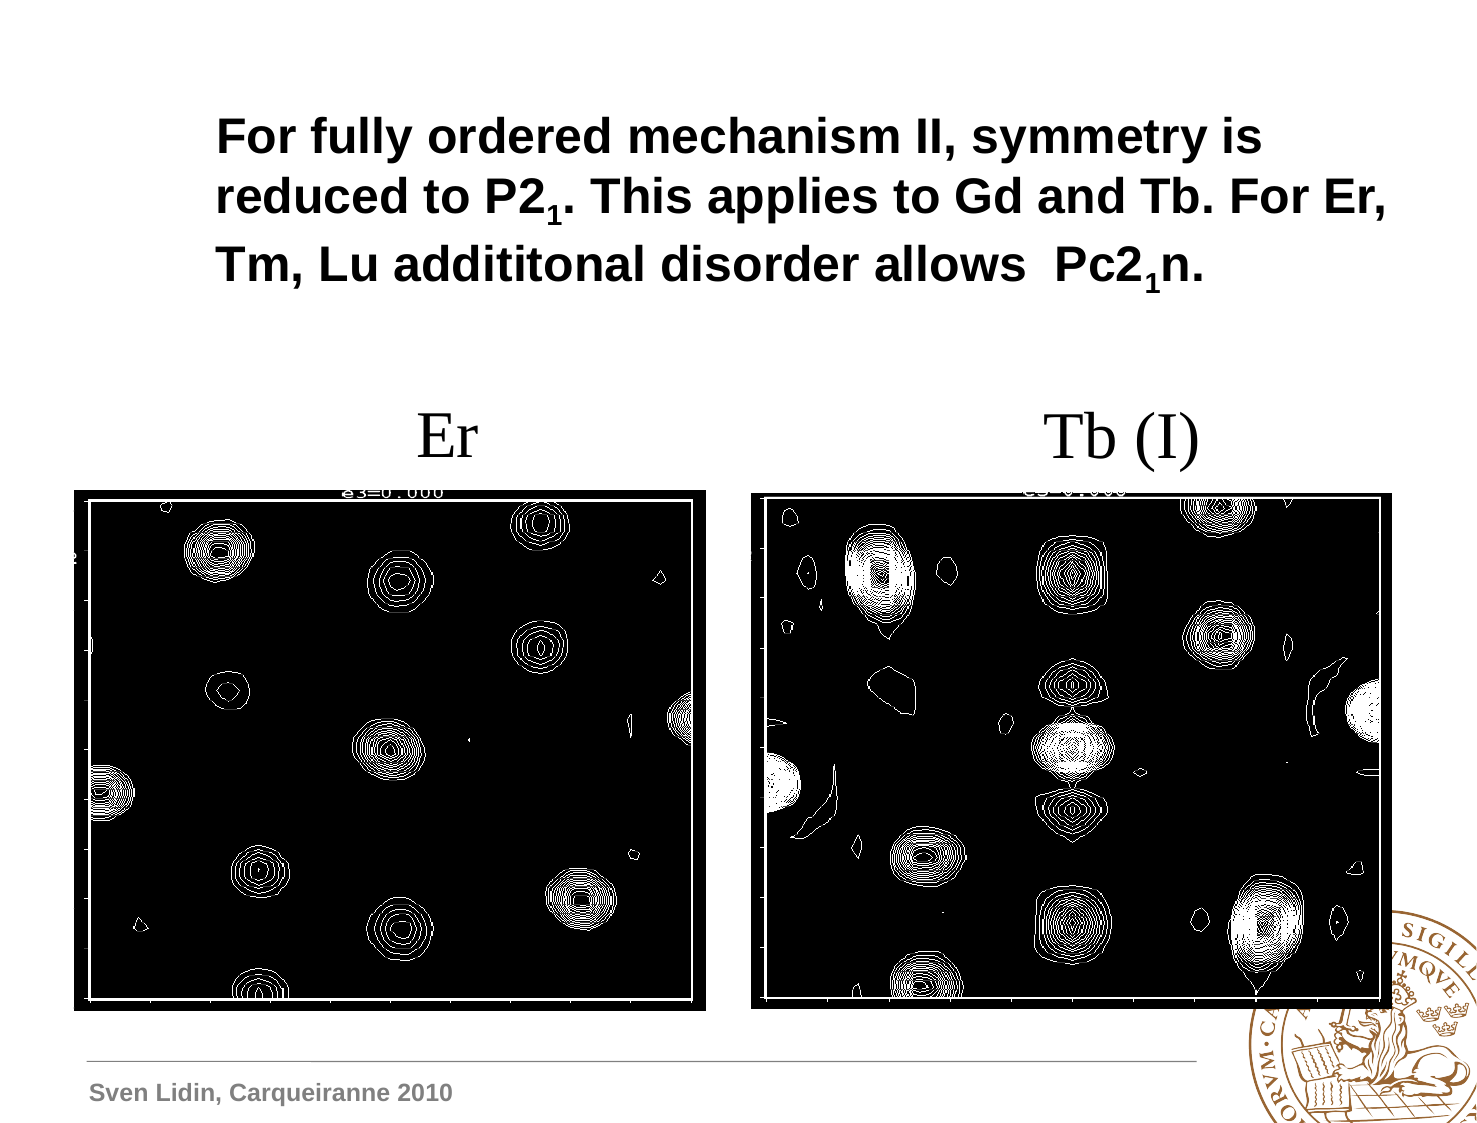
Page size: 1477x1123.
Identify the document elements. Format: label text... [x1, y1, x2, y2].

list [750, 492, 1393, 1010]
text_box Tb (I) [1028, 384, 1343, 480]
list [73, 490, 707, 1012]
text_box Er [401, 383, 530, 479]
picture [1236, 887, 1477, 1123]
text_box For fully ordered mechanism II, symmetry is reduced to P21. This applies to Gd and Tb. For Er, Tm, Lu addititonal disorder allows Pc21n. [145, 95, 1477, 308]
